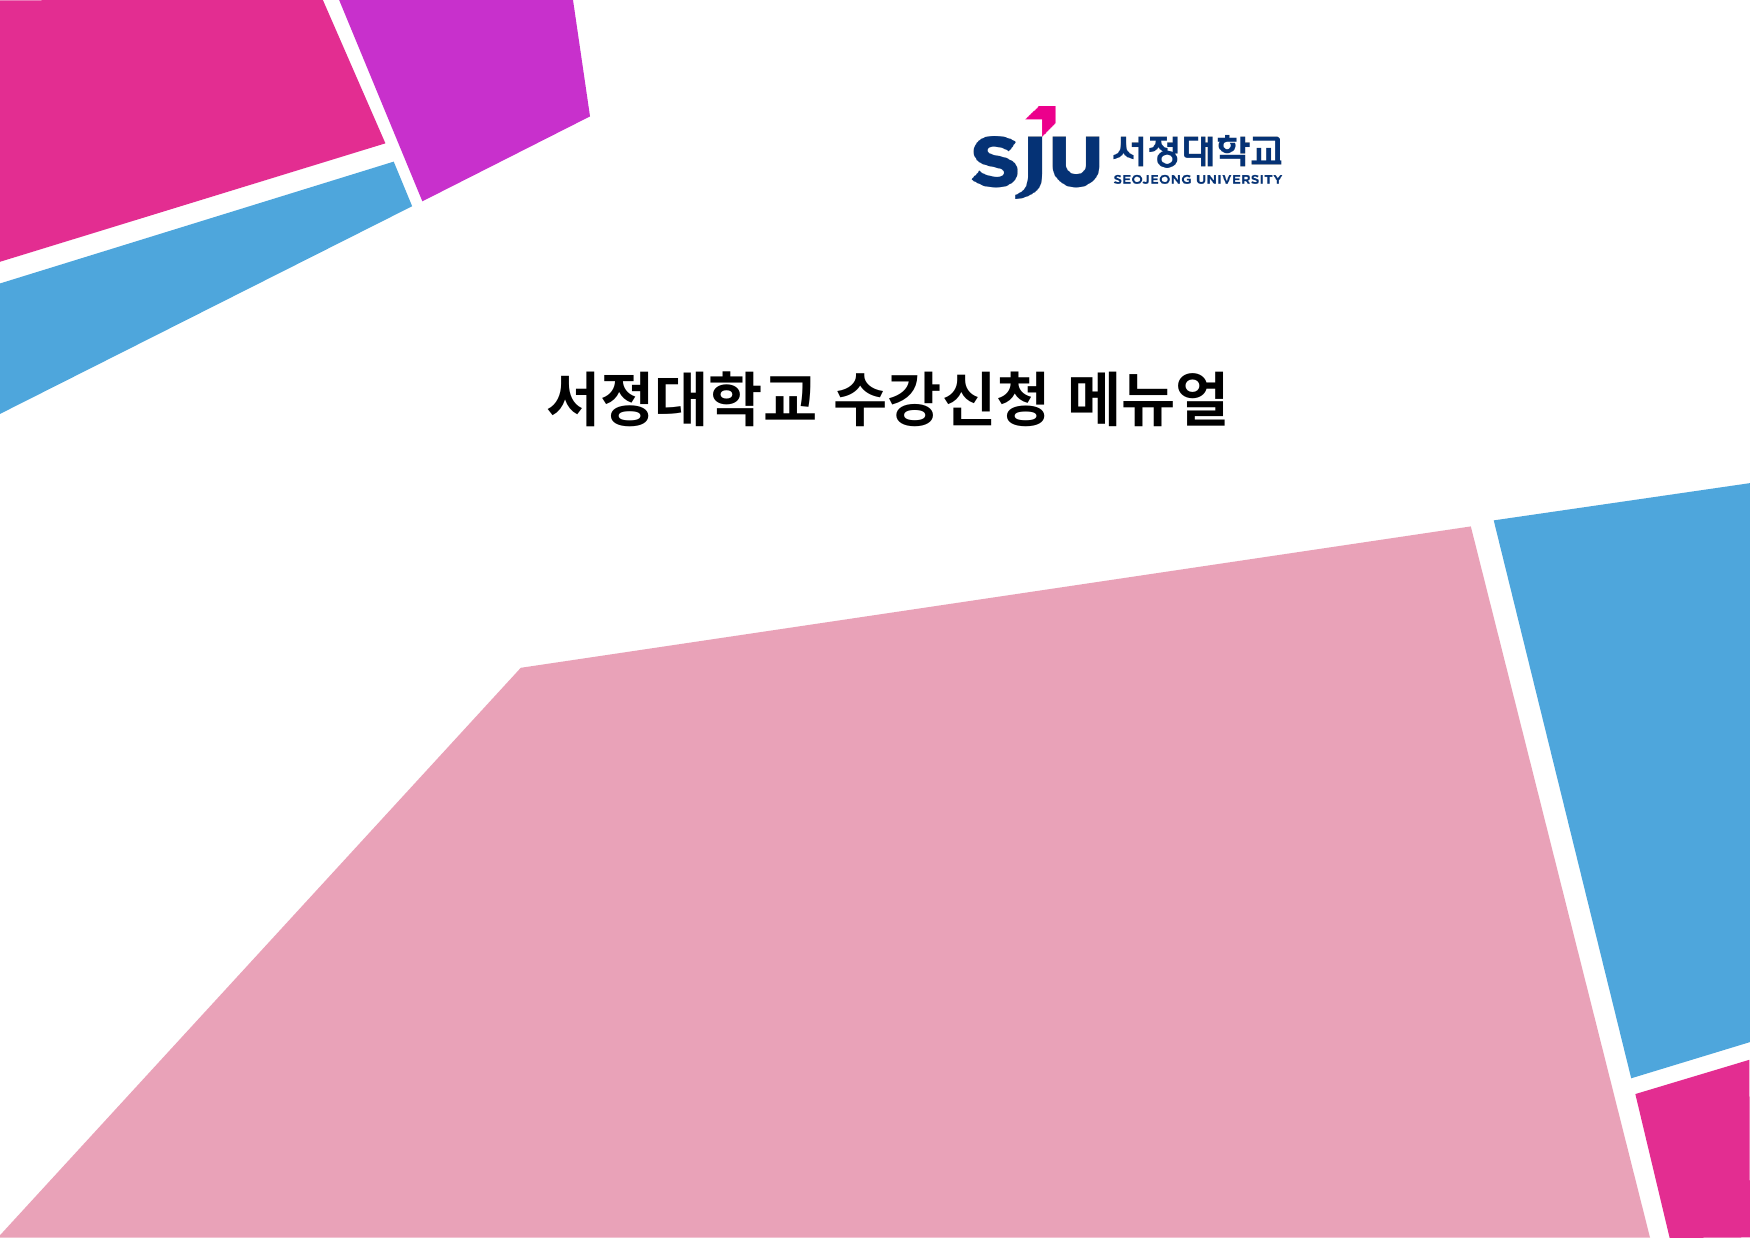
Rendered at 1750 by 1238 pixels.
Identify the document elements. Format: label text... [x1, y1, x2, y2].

picture [962, 105, 1291, 200]
title 서정대학교 수강신청 메뉴얼 [546, 362, 1291, 434]
